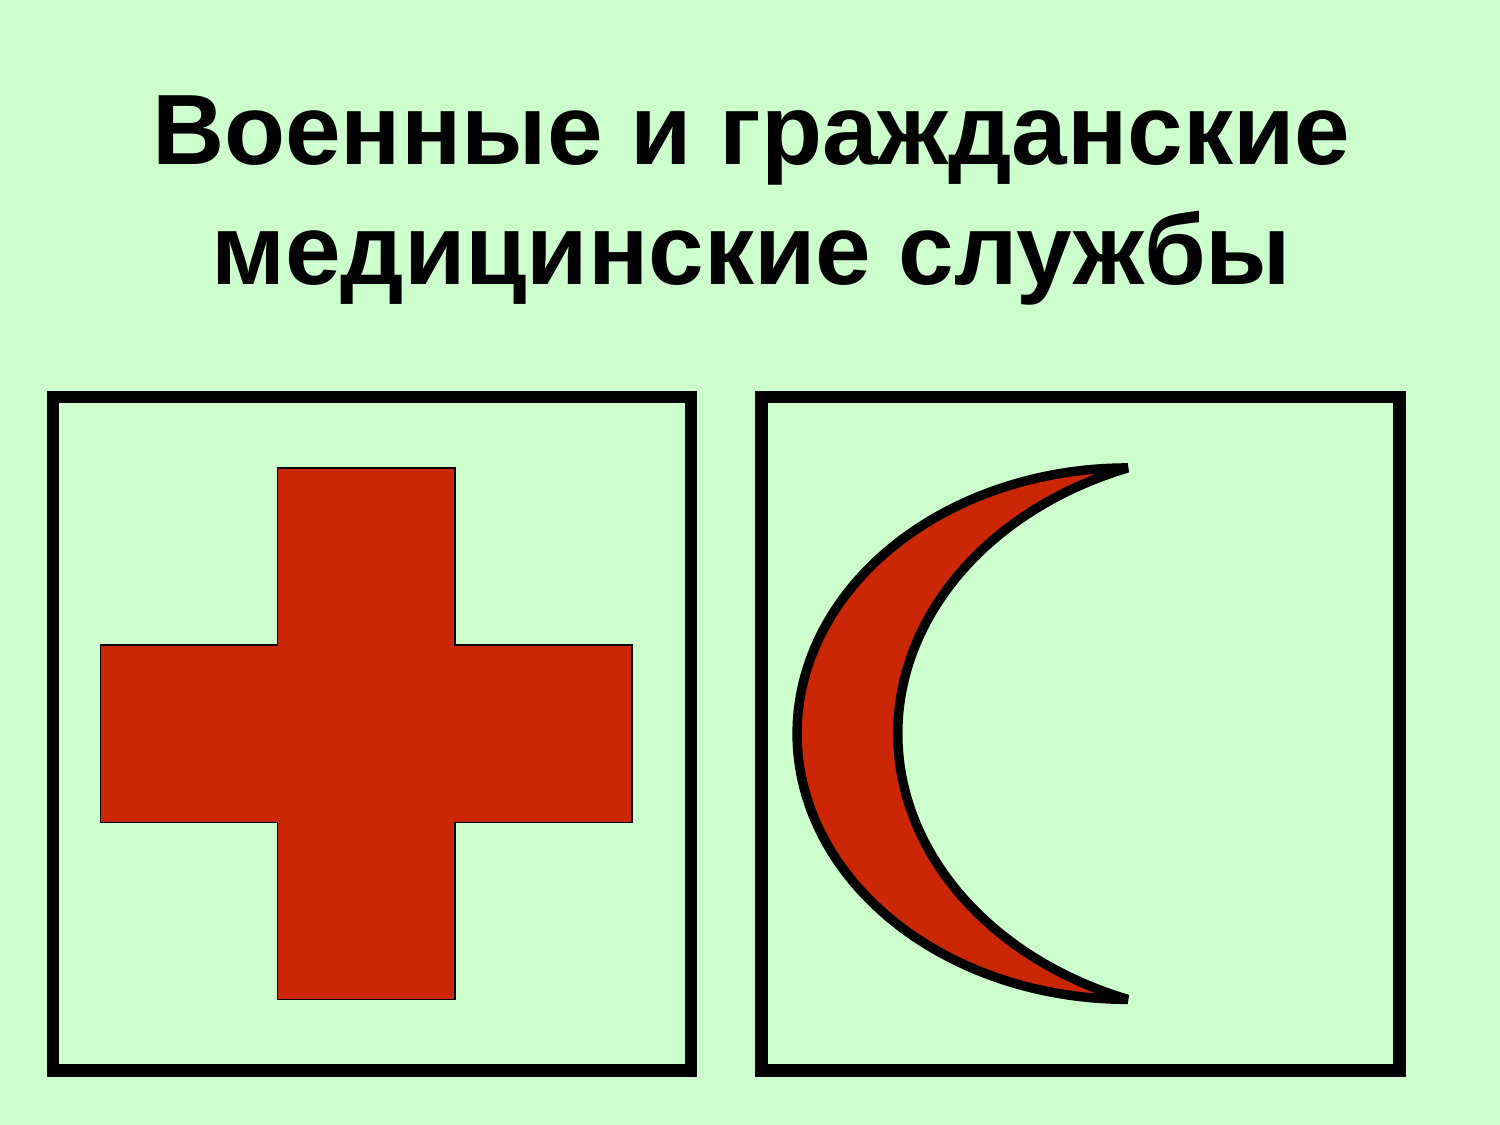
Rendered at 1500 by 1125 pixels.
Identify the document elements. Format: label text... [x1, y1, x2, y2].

text_box [761, 397, 1400, 1071]
text_box [53, 397, 691, 1071]
title Военные и гражданские медицинские службы [76, 54, 1428, 315]
